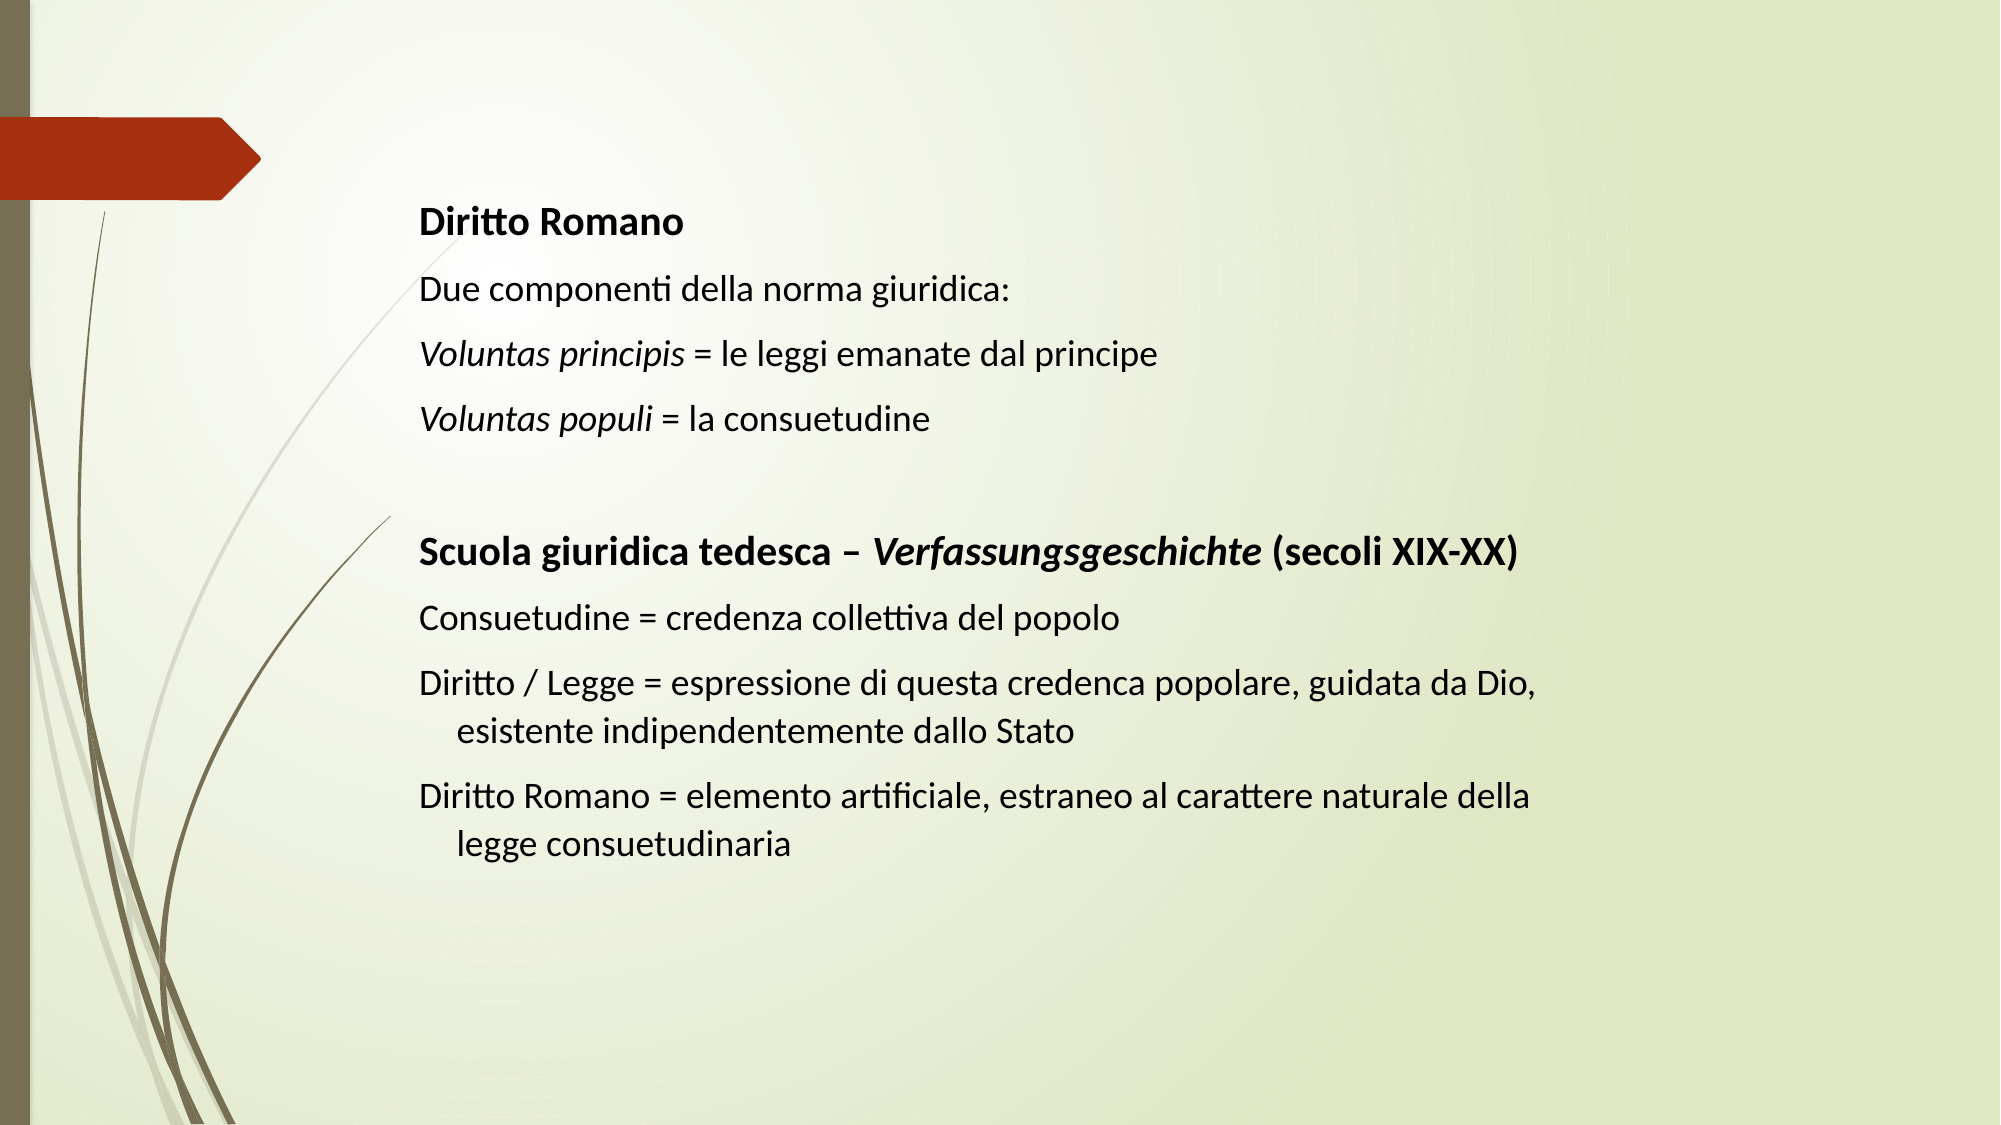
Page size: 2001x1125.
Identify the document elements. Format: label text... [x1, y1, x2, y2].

text_box Diritto Romano Due componenti della norma giuridica: Voluntas principis = le leggi emanate dal principe Voluntas populi = la consuetudine Scuola giuridica tedesca – Verfassungsgeschichte (secoli XIX-XX) Consuetudine = credenza collettiva del popolo Diritto / Legge = espressione di questa credenca popolare, guidata da Dio, esistente indipendentemente dallo Stato Diritto Romano = elemento artificiale, estraneo al carattere naturale della legge consuetudinaria [375, 183, 1579, 1002]
